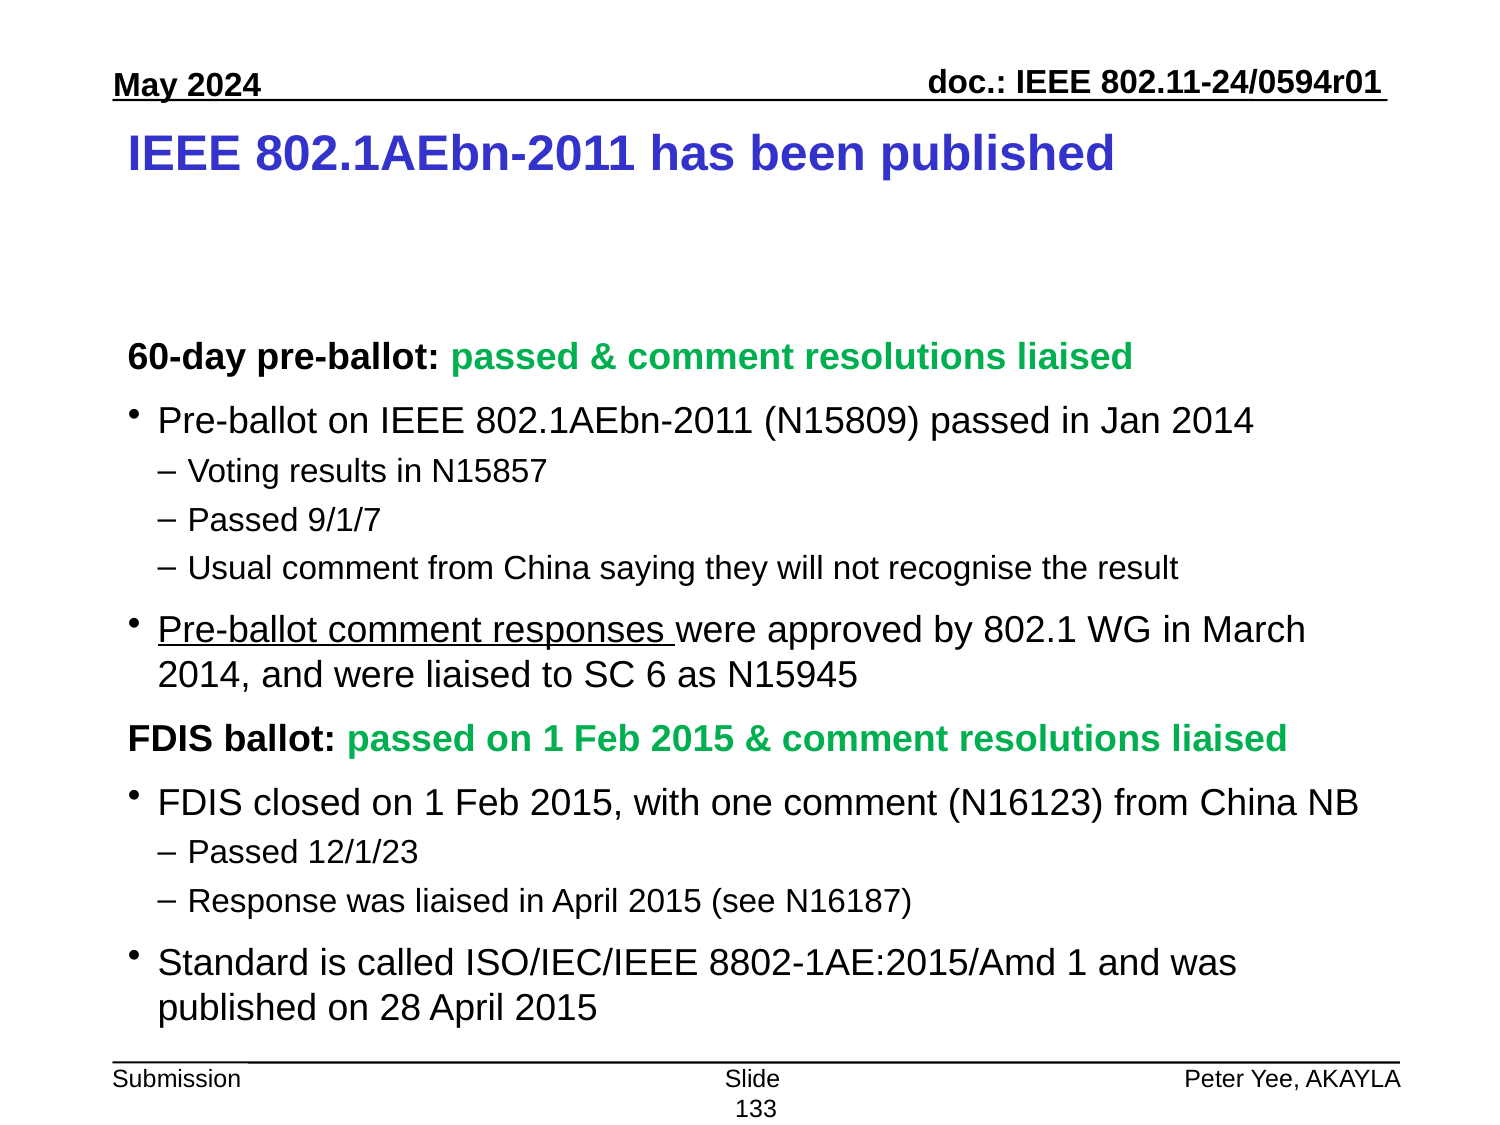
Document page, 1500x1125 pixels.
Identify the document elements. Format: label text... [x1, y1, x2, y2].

list 60-day pre-ballot: passed & comment resolutions liaised Pre-ballot on IEEE 802.1AEbn-2011 (N15809) passed in Jan 2014 Voting results in N15857 Passed 9/1/7 Usual comment from China saying they will not recognise the result Pre-ballot comment responses were approved by 802.1 WG in March 2014, and were liaised to SC 6 as N15945 FDIS ballot: passed on 1 Feb 2015 & comment resolutions liaised FDIS closed on 1 Feb 2015, with one comment (N16123) from China NB Passed 12/1/23 Response was liaised in April 2015 (see N16187) Standard is called ISO/IEC/IEEE 8802-1AE:2015/Amd 1 and was published on 28 April 2015 [112, 324, 1388, 1000]
slide_number Slide 133 [709, 1061, 803, 1093]
footer Peter Yee, AKAYLA [1183, 1061, 1402, 1093]
title IEEE 802.1AEbn-2011 has been published [112, 112, 1388, 288]
